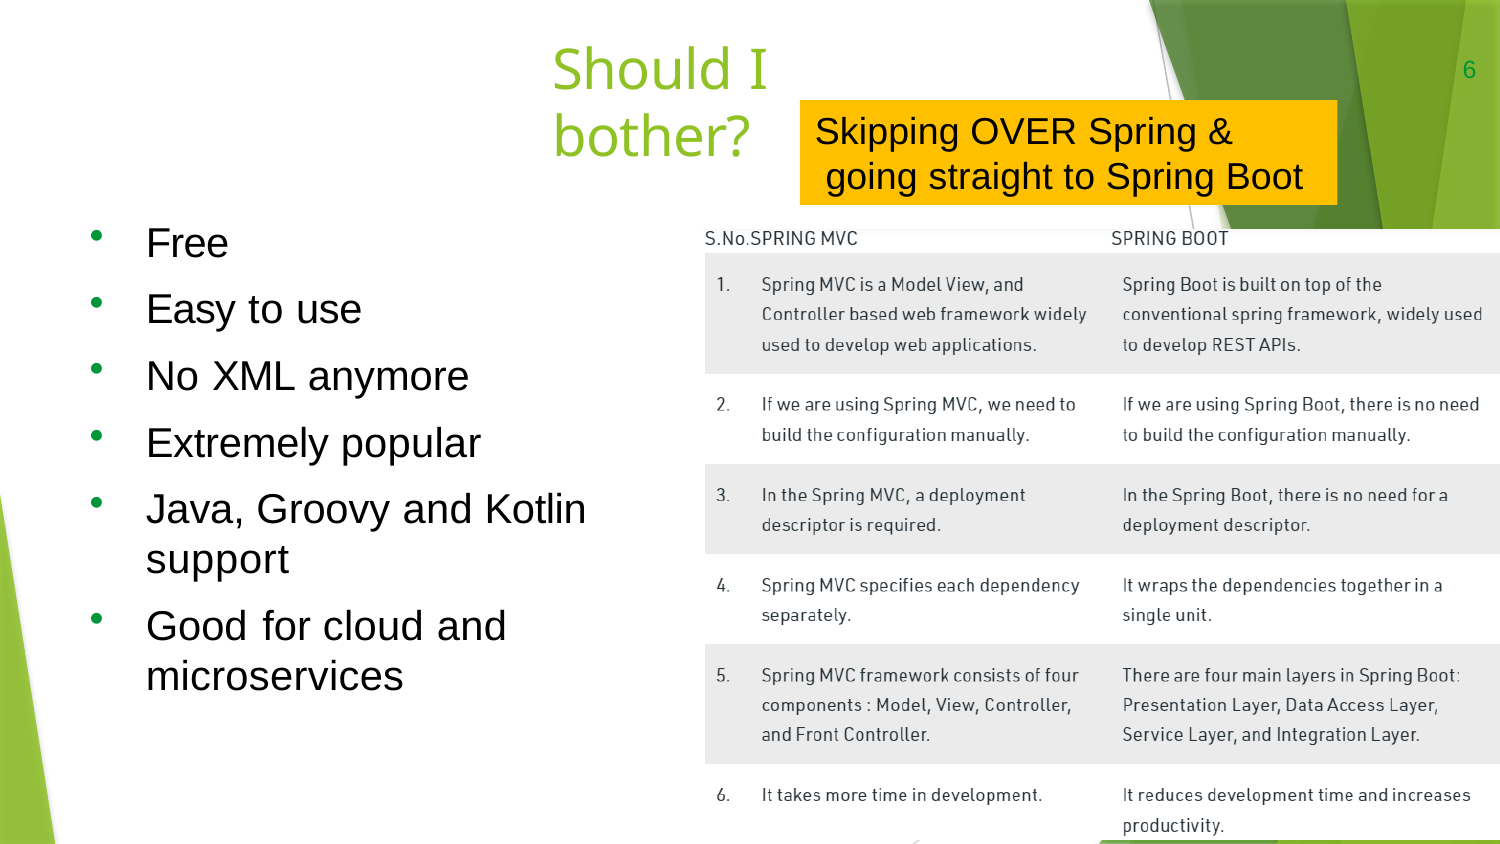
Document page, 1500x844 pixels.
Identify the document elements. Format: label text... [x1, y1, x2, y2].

text_box Free Easy to use No XML anymore Extremely popular Java, Groovy and Kotlin support Good for cloud and microservices [87, 196, 625, 699]
text_box 6 [1460, 51, 1479, 84]
text_box Skipping OVER Spring & going straight to Spring Boot [799, 100, 1338, 205]
picture [703, 229, 1500, 840]
title Should I bother? [550, 31, 950, 174]
